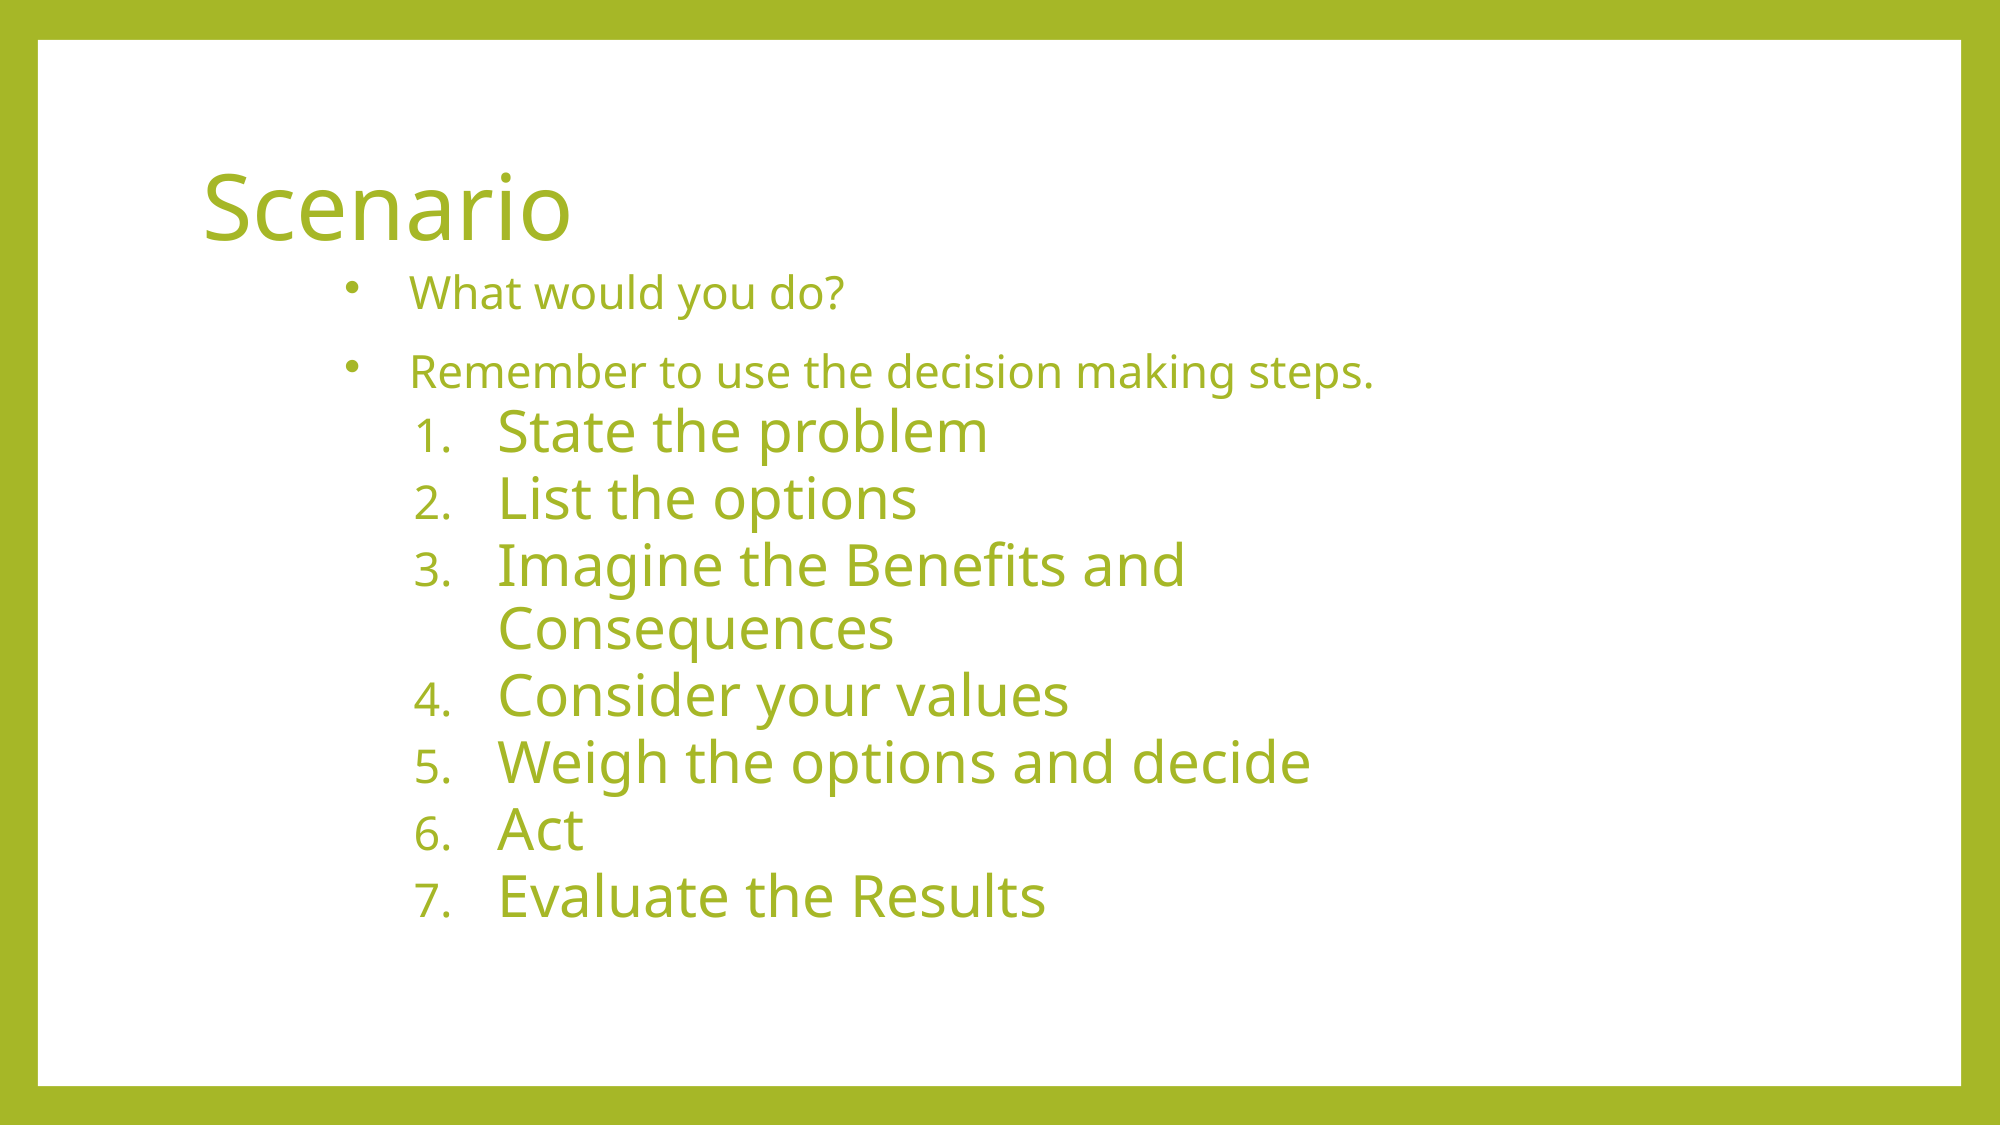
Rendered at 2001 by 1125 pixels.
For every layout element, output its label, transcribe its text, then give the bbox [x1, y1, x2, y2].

title Scenario [187, 99, 1808, 323]
list What would you do? Remember to use the decision making steps. State the problem List the options Imagine the Benefits and Consequences Consider your values Weigh the options and decide Act Evaluate the Results [324, 262, 1550, 1083]
